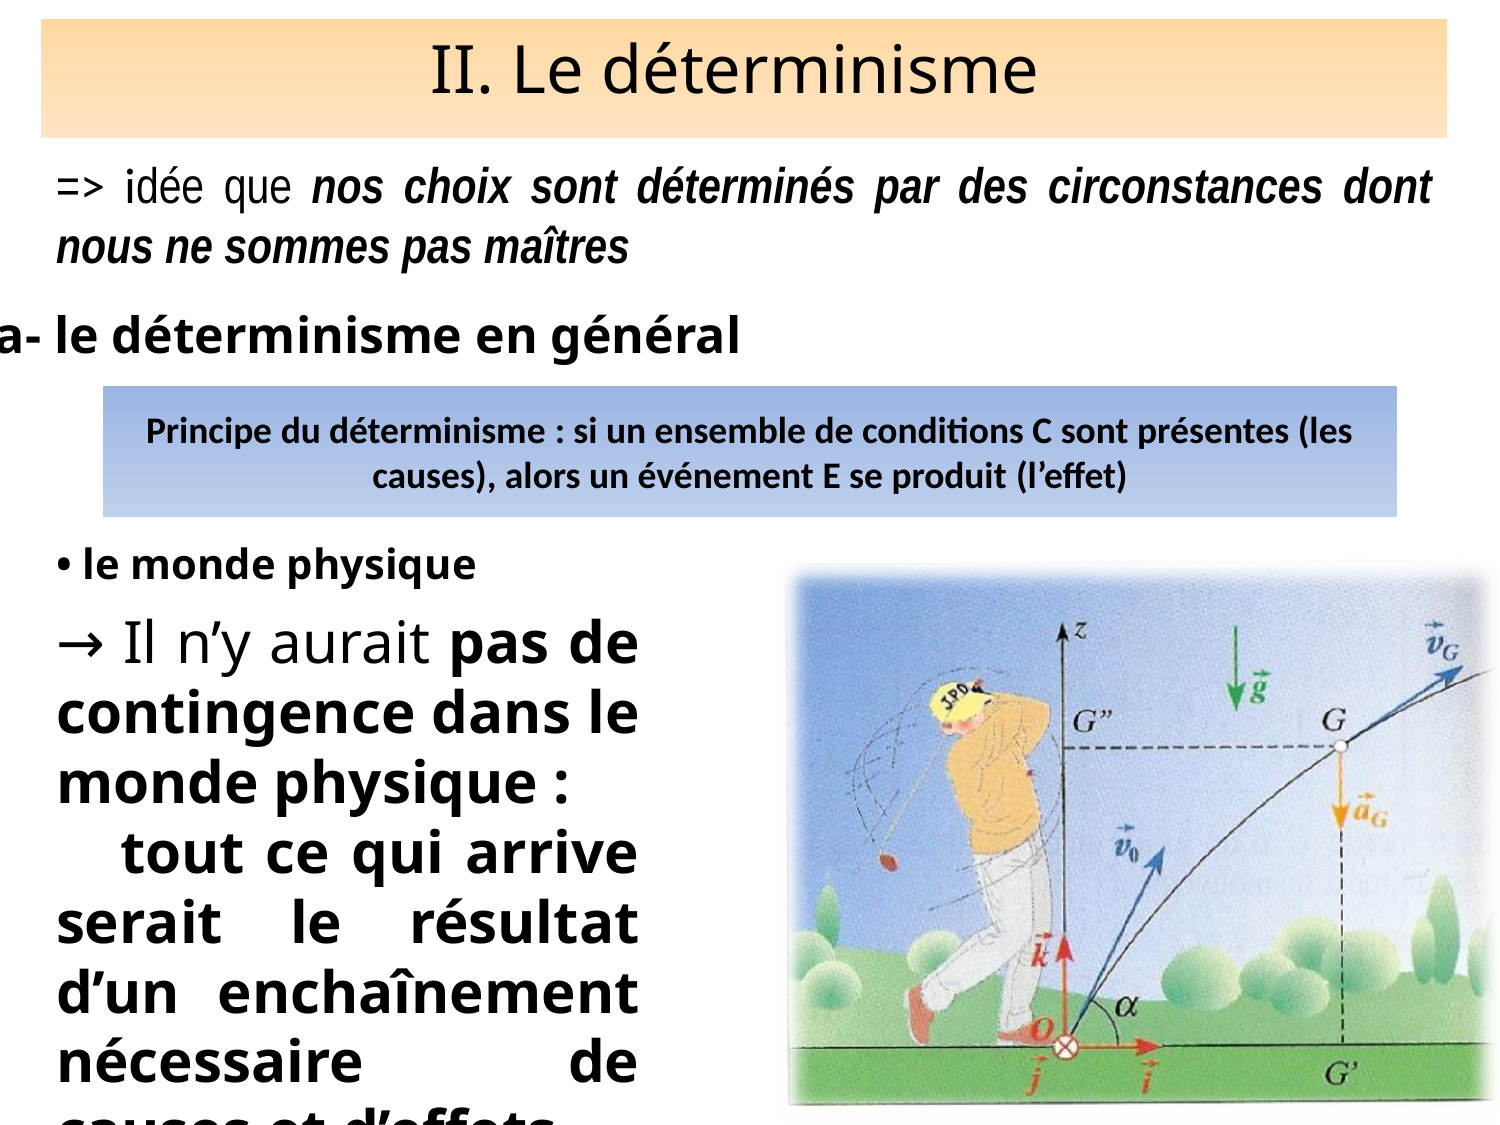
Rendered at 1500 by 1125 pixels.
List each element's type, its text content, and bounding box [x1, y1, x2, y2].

text_box =˃ idée que nos choix sont déterminés par des circonstances dont nous ne sommes pas maîtres [41, 146, 1448, 282]
text_box • le monde physique [41, 530, 1459, 596]
text_box Principe du déterminisme : si un ensemble de conditions C sont présentes (les causes), alors un événement E se produit (l’effet) [101, 384, 1399, 518]
text_box II. Le déterminisme [41, 19, 1447, 138]
picture [777, 558, 1500, 1125]
text_box → Il n’y aurait pas de contingence dans le monde physique : tout ce qui arrive serait le résultat d’un enchaînement nécessaire de causes et d’effets. (thèse de Simon Laplace) [41, 597, 655, 1125]
text_box a- le déterminisme en général [0, 296, 757, 371]
